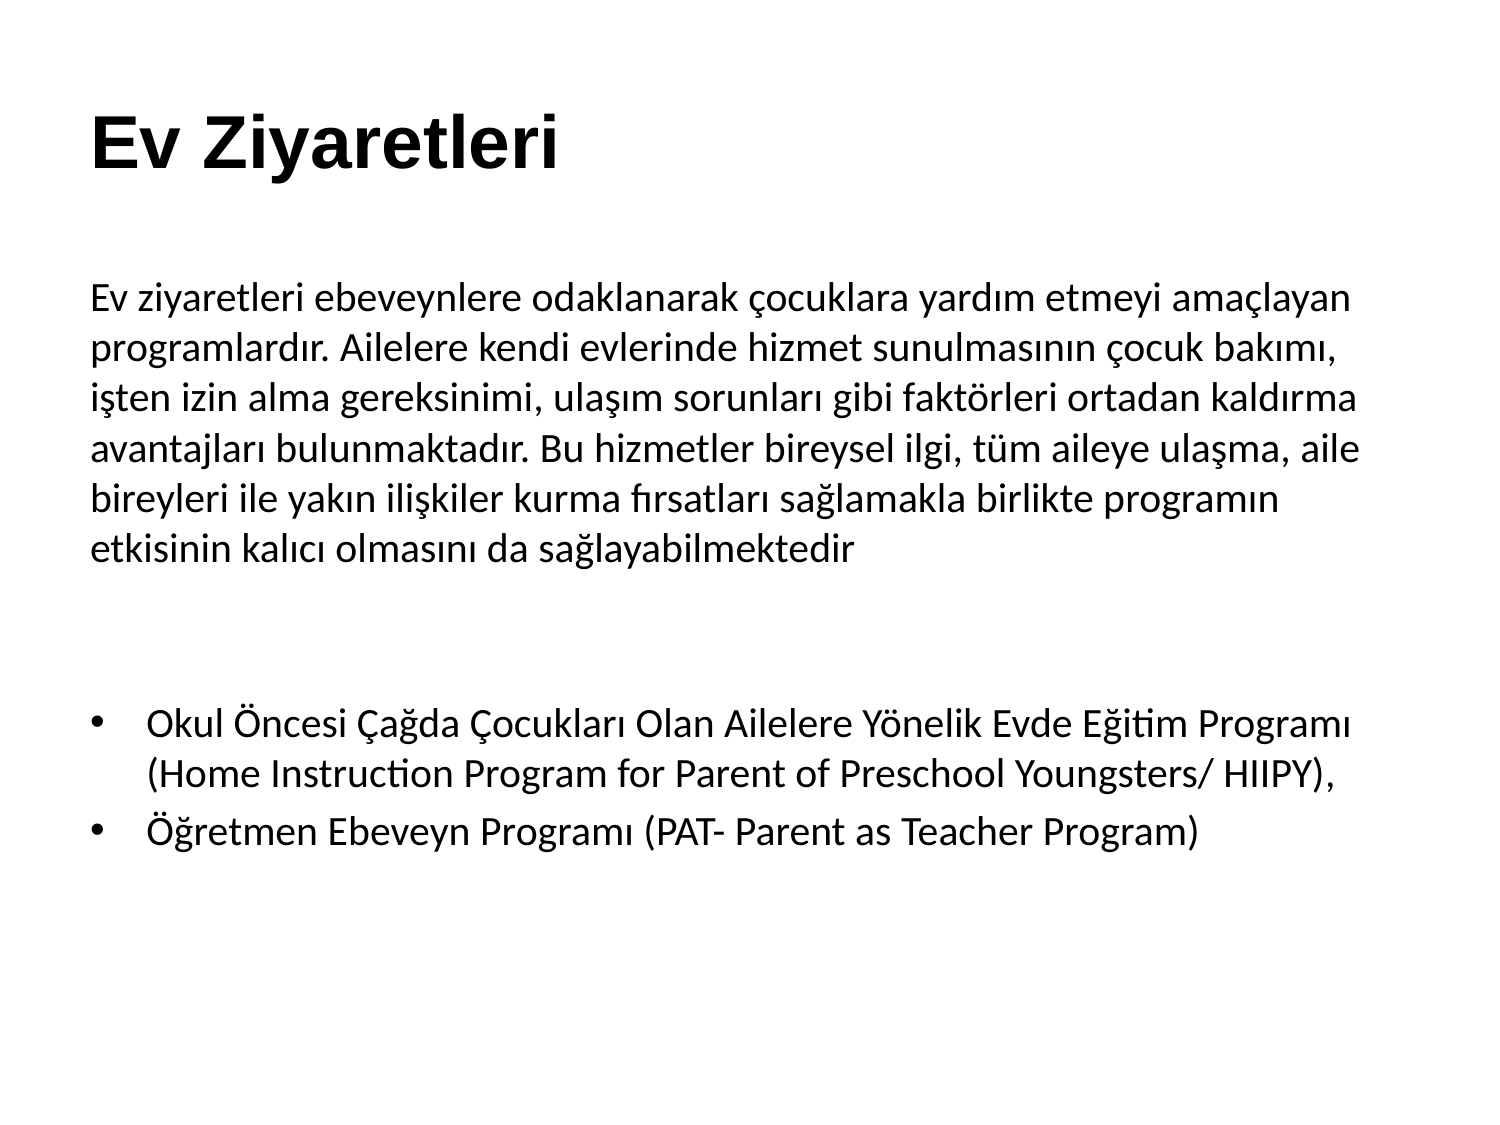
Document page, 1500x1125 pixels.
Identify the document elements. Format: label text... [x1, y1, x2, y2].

list Ev ziyaretleri ebeveynlere odaklanarak çocuklara yardım etmeyi amaçlayan programlardır. Ailelere kendi evlerinde hizmet sunulmasının çocuk bakımı, işten izin alma gereksinimi, ulaşım sorunları gibi faktörleri ortadan kaldırma avantajları bulunmaktadır. Bu hizmetler bireysel ilgi, tüm aileye ulaşma, aile bireyleri ile yakın ilişkiler kurma fırsatları sağlamakla birlikte programın etkisinin kalıcı olmasını da sağlayabilmektedir Okul Öncesi Çağda Çocukları Olan Ailelere Yönelik Evde Eğitim Programı (Home Instruction Program for Parent of Preschool Youngsters/ HIIPY), Öğretmen Ebeveyn Programı (PAT- Parent as Teacher Program) [75, 262, 1425, 1005]
title Ev Ziyaretleri [75, 45, 1425, 233]
